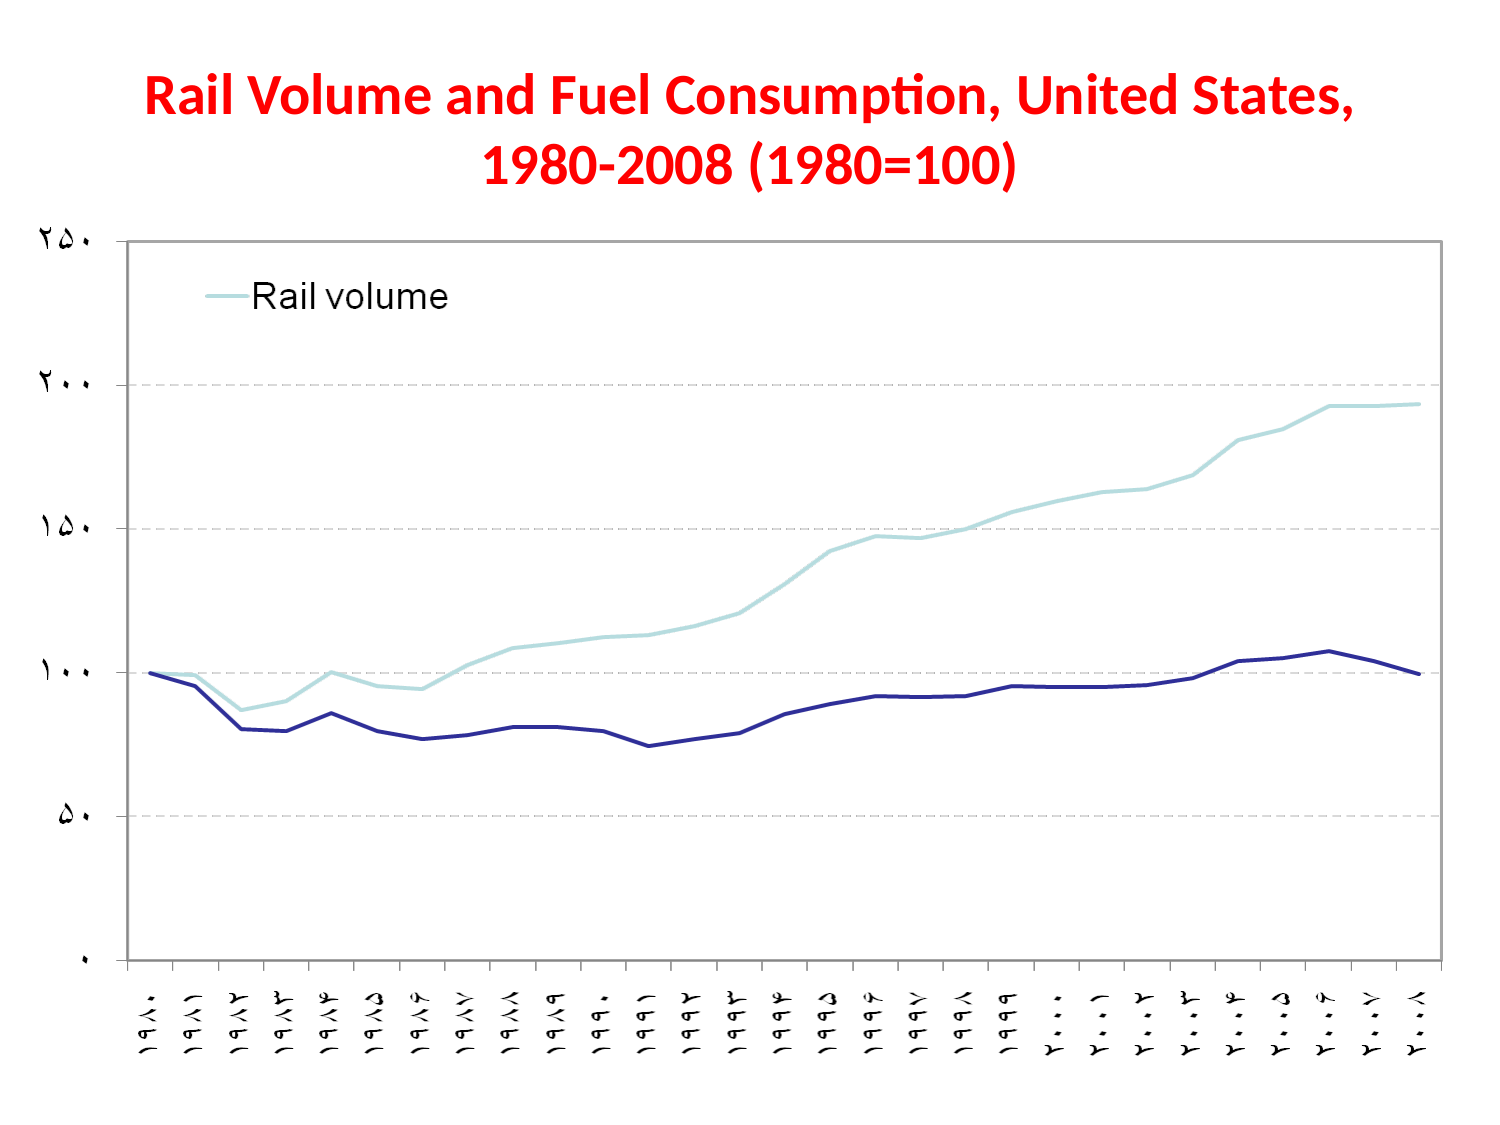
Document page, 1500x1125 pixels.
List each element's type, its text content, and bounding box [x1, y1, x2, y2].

title Rail Volume and Fuel Consumption, United States, 1980-2008 (1980=100) [75, 0, 1425, 207]
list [21, 208, 1477, 1095]
